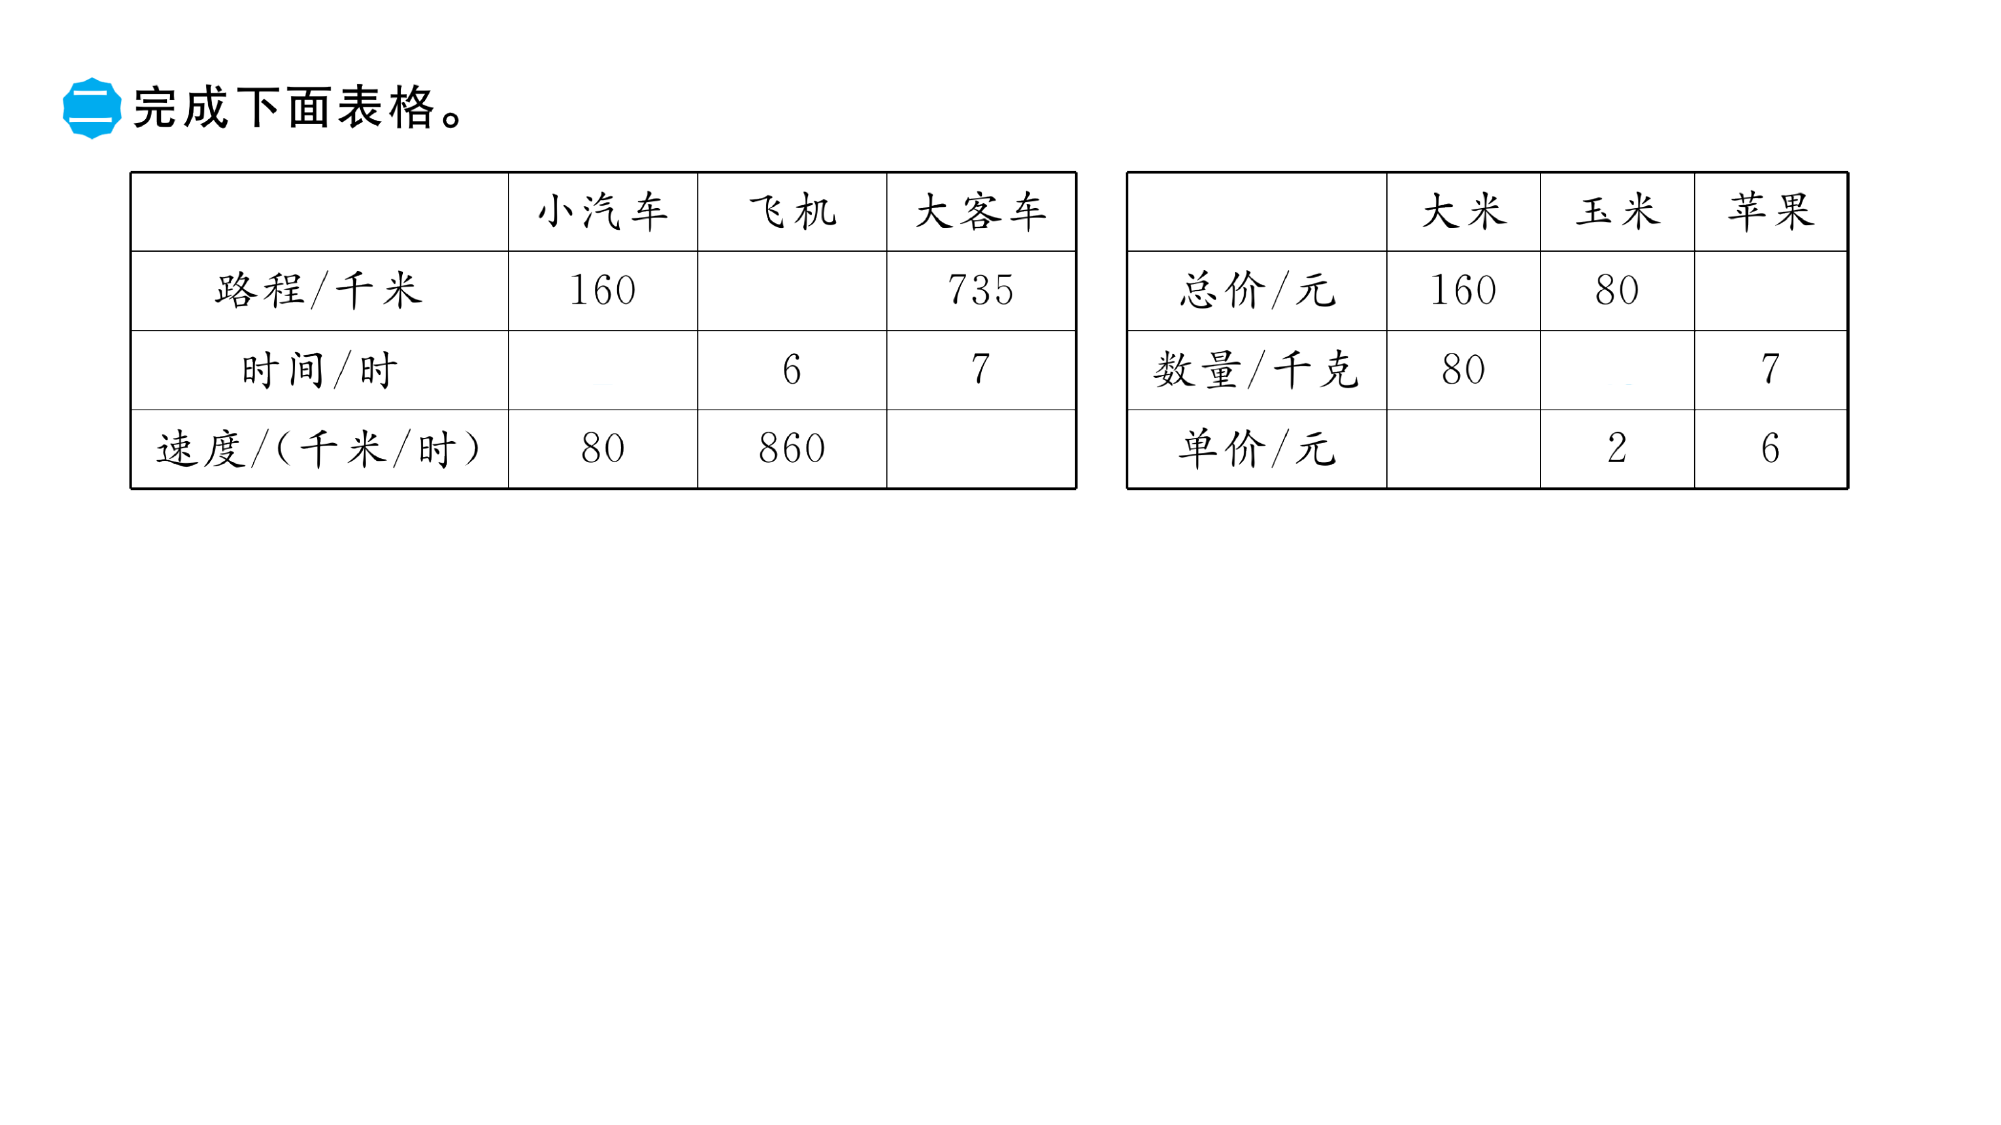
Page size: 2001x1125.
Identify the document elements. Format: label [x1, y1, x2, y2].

picture [58, 58, 1949, 503]
